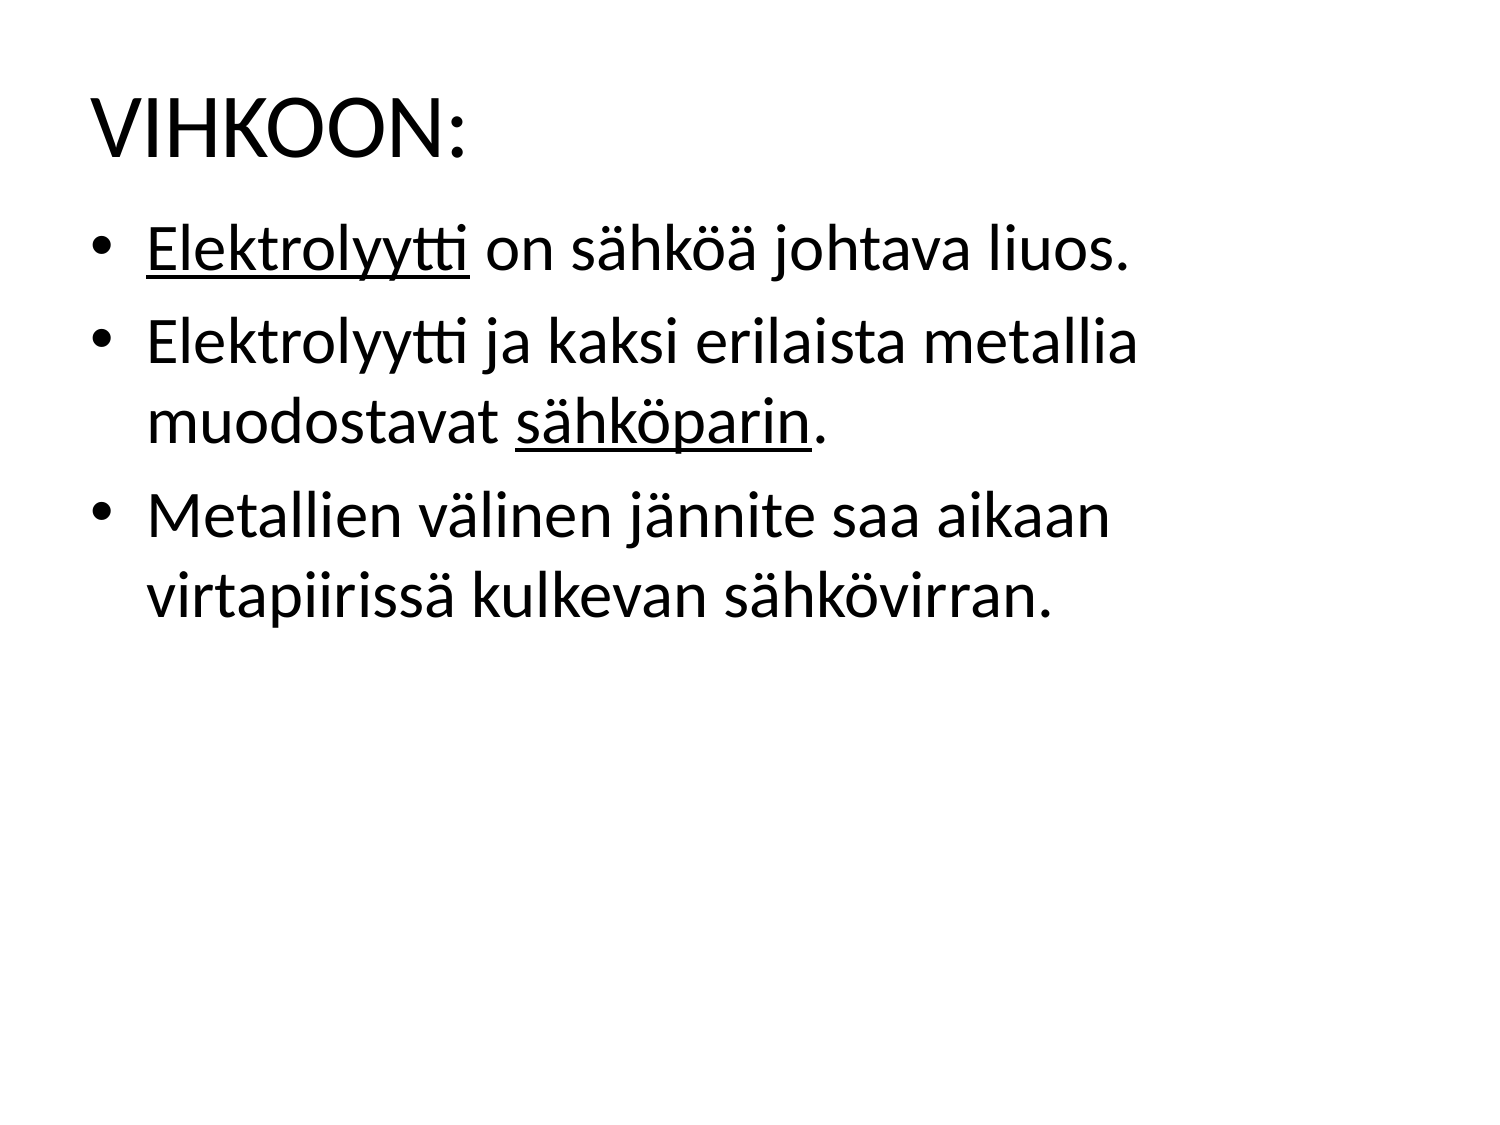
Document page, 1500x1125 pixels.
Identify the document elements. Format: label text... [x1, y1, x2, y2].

title VIHKOON: [75, 45, 1425, 196]
list Elektrolyytti on sähköä johtava liuos. Elektrolyytti ja kaksi erilaista metallia muodostavat sähköparin. Metallien välinen jännite saa aikaan virtapiirissä kulkevan sähkövirran. [75, 196, 1425, 1005]
